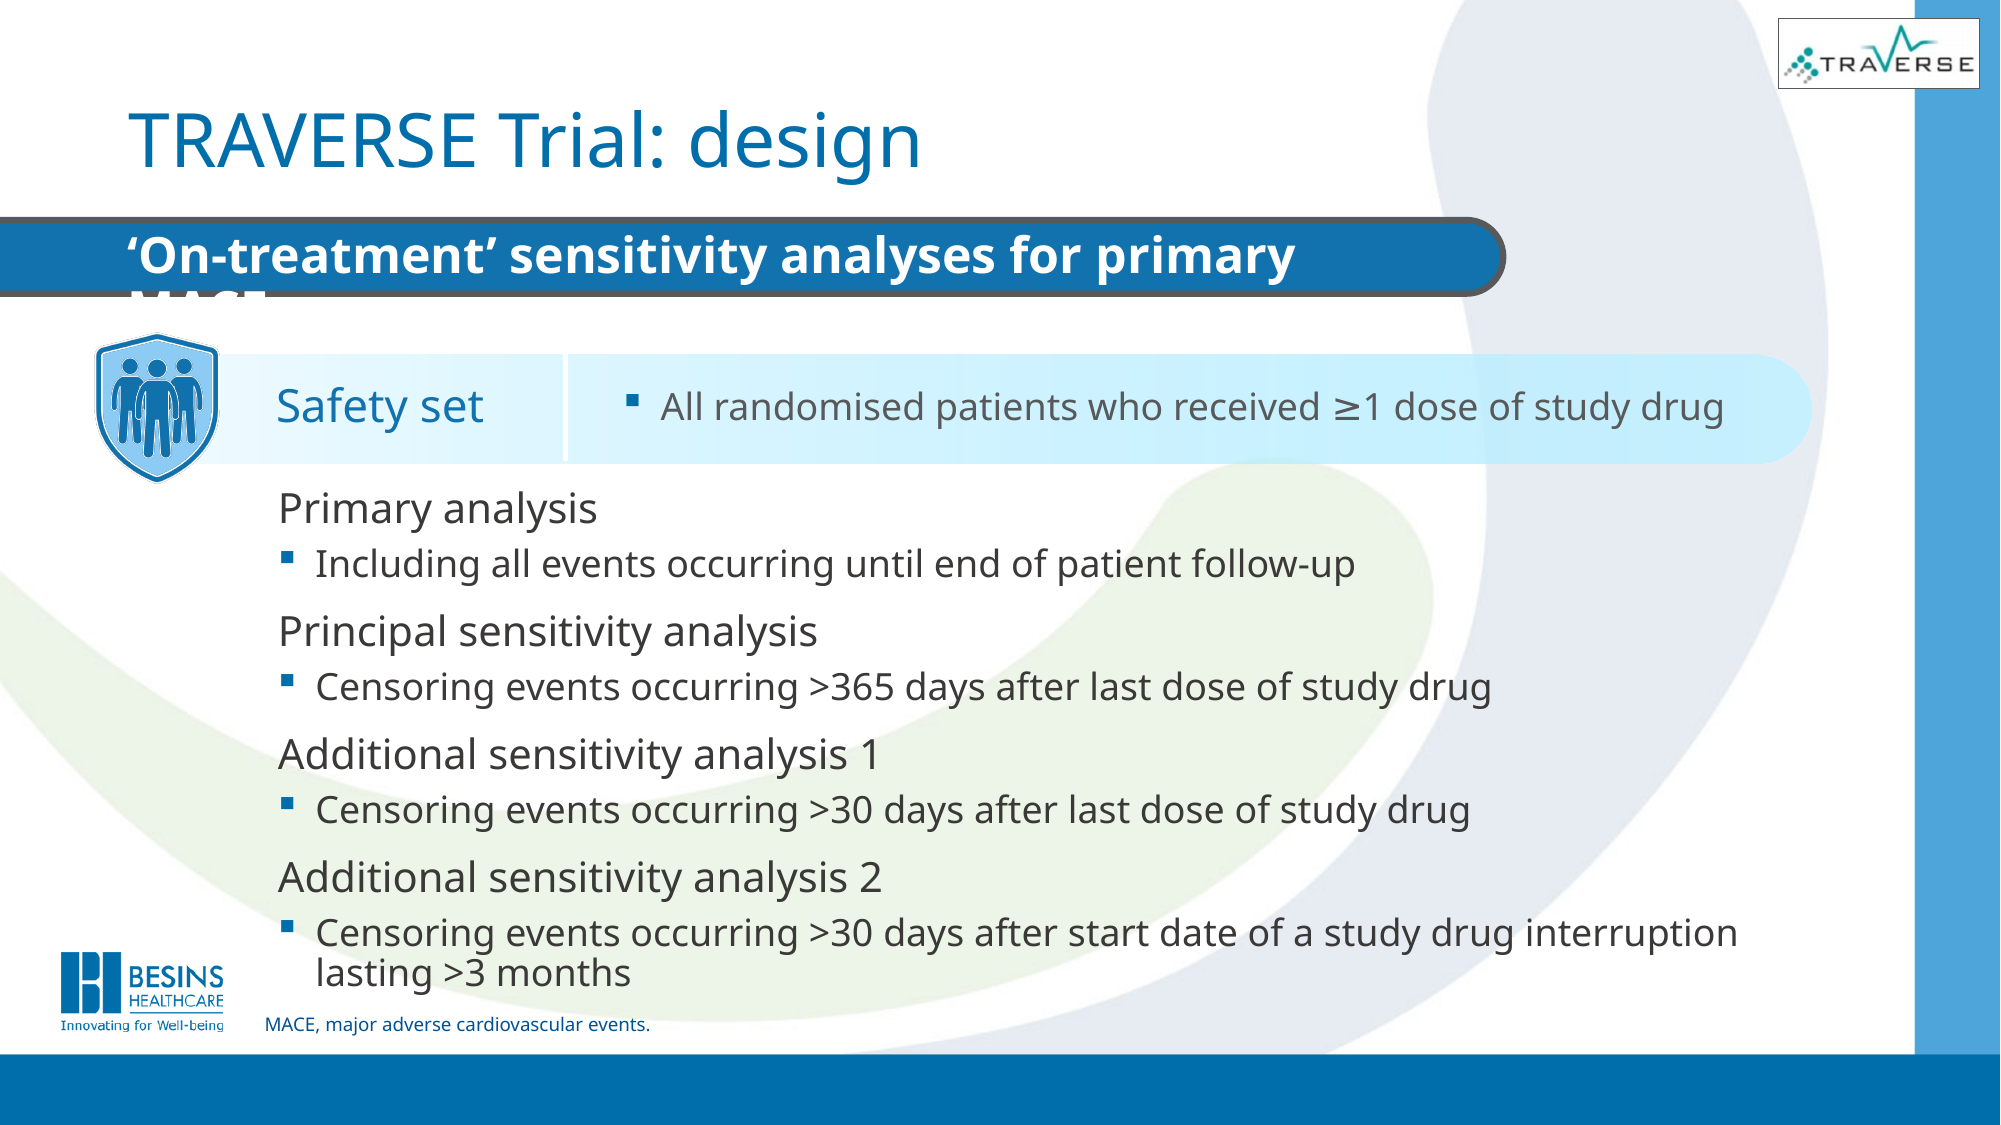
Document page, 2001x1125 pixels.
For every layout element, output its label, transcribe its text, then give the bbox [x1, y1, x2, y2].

text_box Primary analysis Including all events occurring until end of patient follow-up Principal sensitivity analysis Censoring events occurring >365 days after last dose of study drug Additional sensitivity analysis 1 Censoring events occurring >30 days after last dose of study drug Additional sensitivity analysis 2 Censoring events occurring >30 days after start date of a study drug interruption lasting >3 months [262, 479, 1878, 1003]
text_box ‘On-treatment’ sensitivity analyses for primary MACE [112, 223, 1463, 347]
title TRAVERSE Trial: design [113, 95, 1905, 201]
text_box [79, 330, 235, 486]
picture [0, 0, 2000, 1125]
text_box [235, 352, 1811, 464]
text_box MACE, major adverse cardiovascular events. [249, 1005, 1905, 1043]
text_box [0, 218, 1505, 295]
